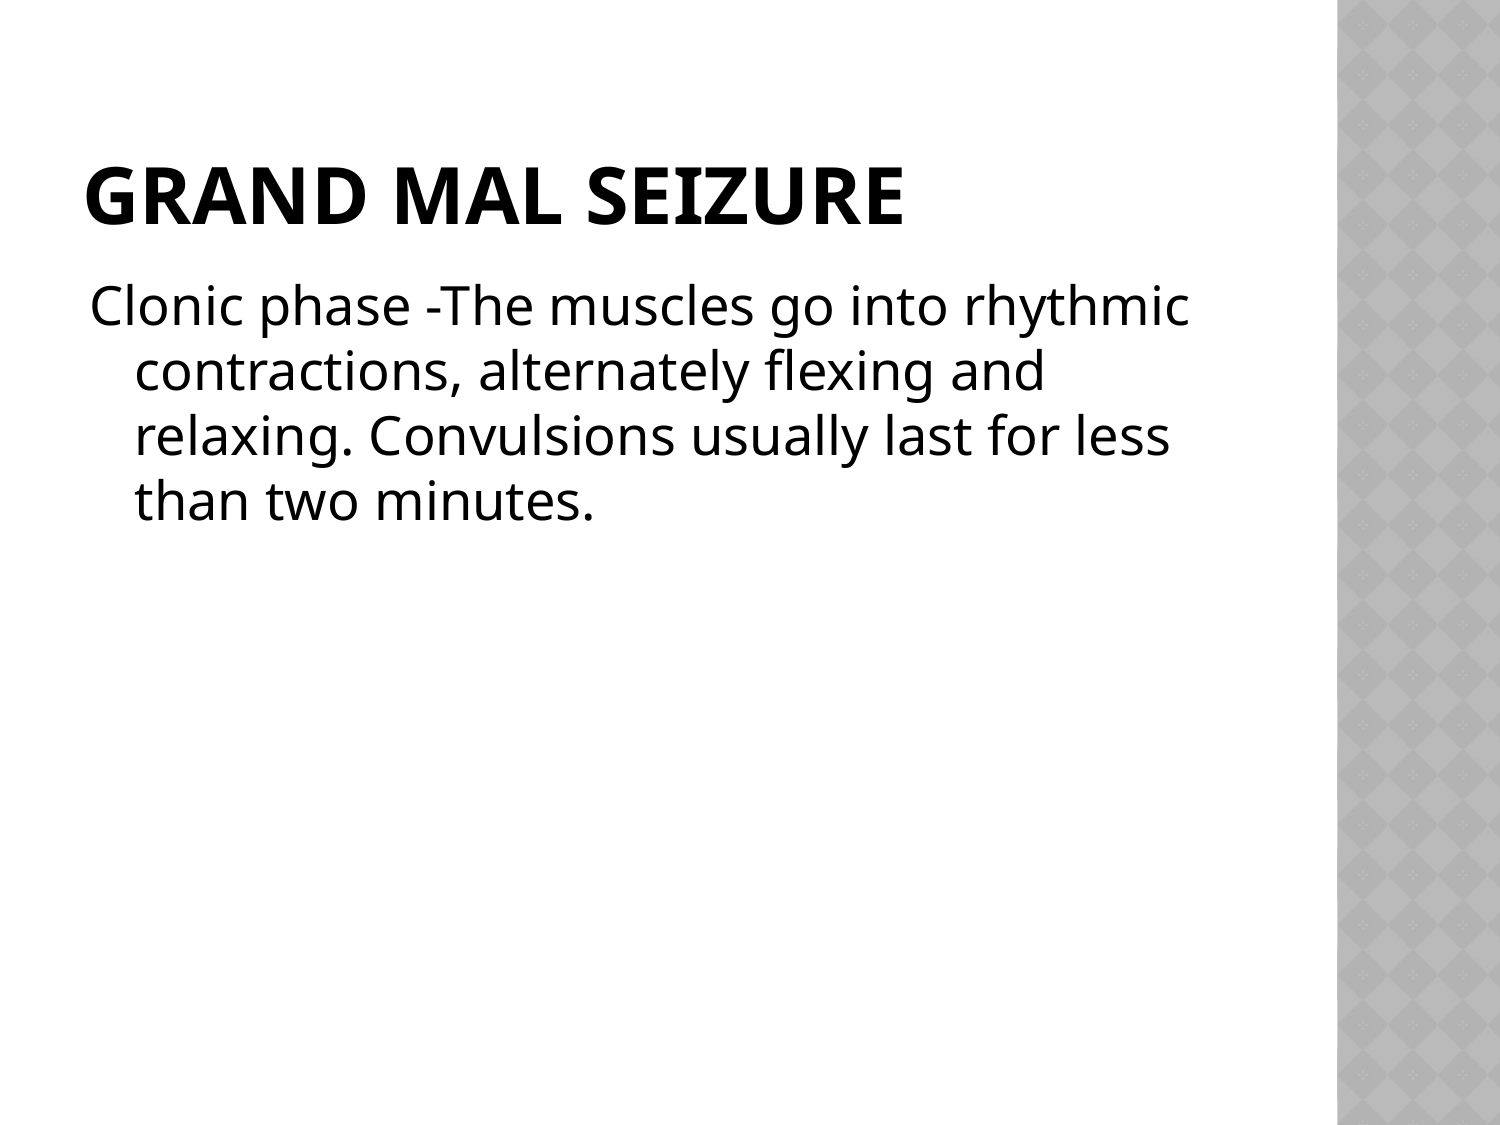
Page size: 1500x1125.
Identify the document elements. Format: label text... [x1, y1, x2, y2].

list Clonic phase -The muscles go into rhythmic contractions, alternately flexing and relaxing. Convulsions usually last for less than two minutes. [75, 264, 1263, 1059]
title Grand Mal Seizure [75, 52, 1263, 240]
